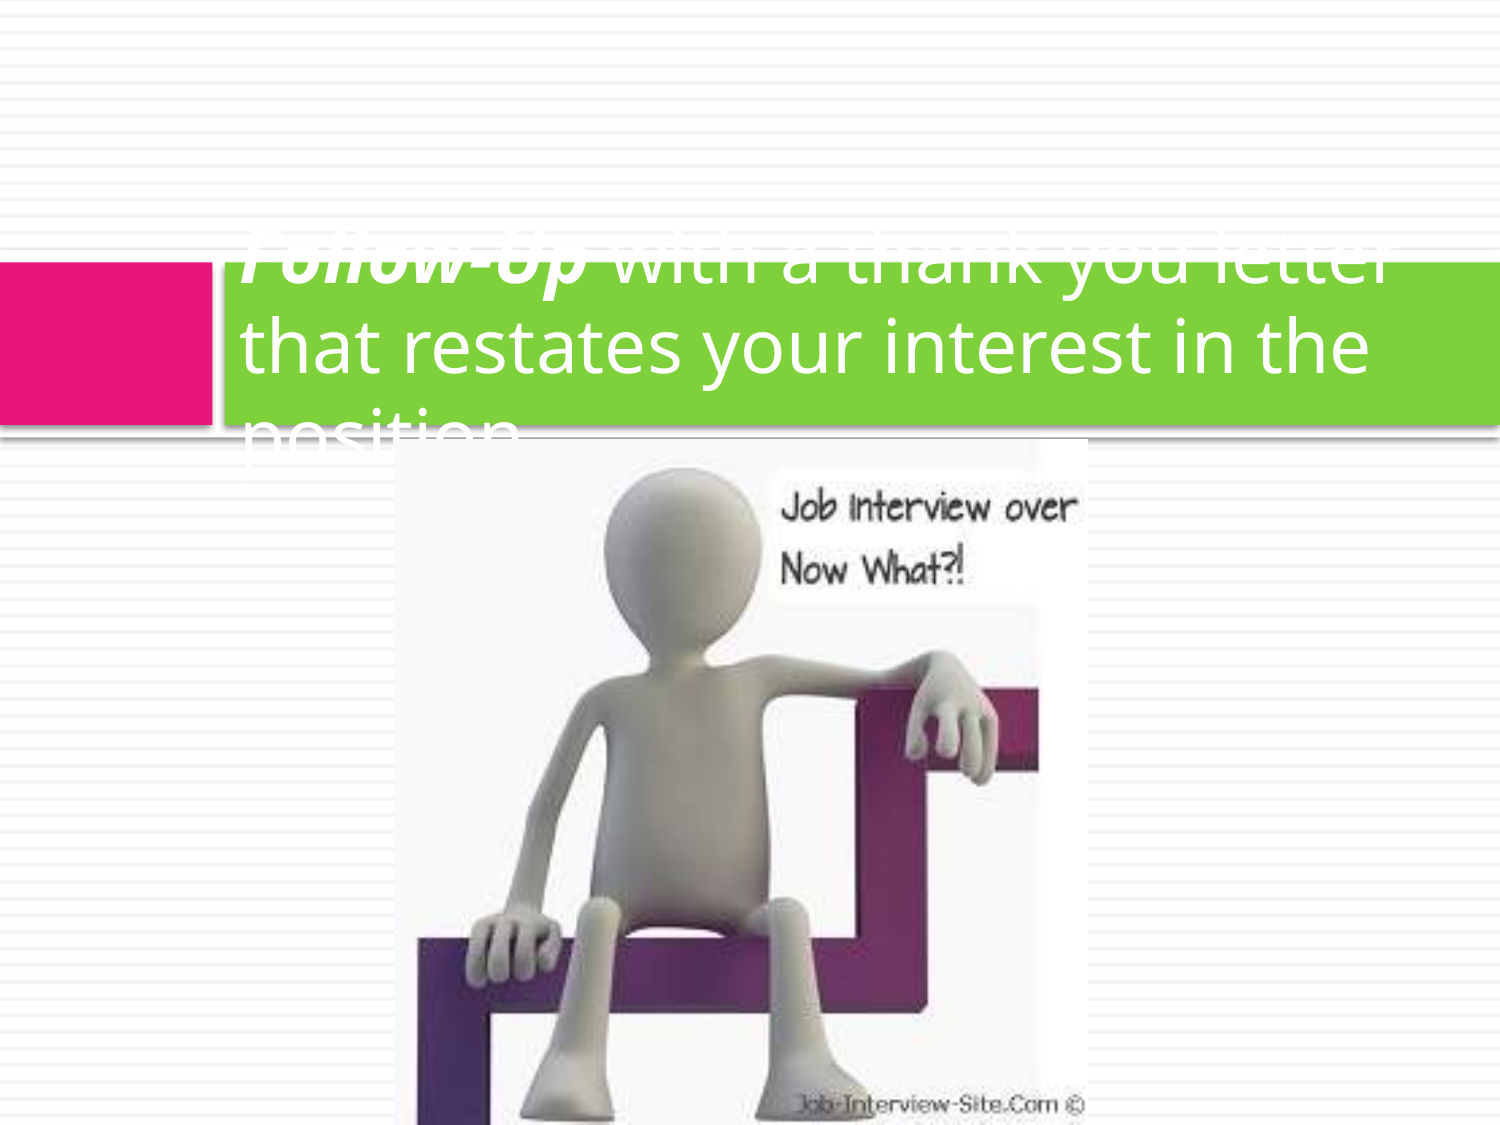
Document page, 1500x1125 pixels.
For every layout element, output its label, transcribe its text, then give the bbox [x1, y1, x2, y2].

picture [393, 439, 1088, 1125]
title Follow-Up with a thank you letter that restates your interest in the position. [225, 262, 1475, 425]
